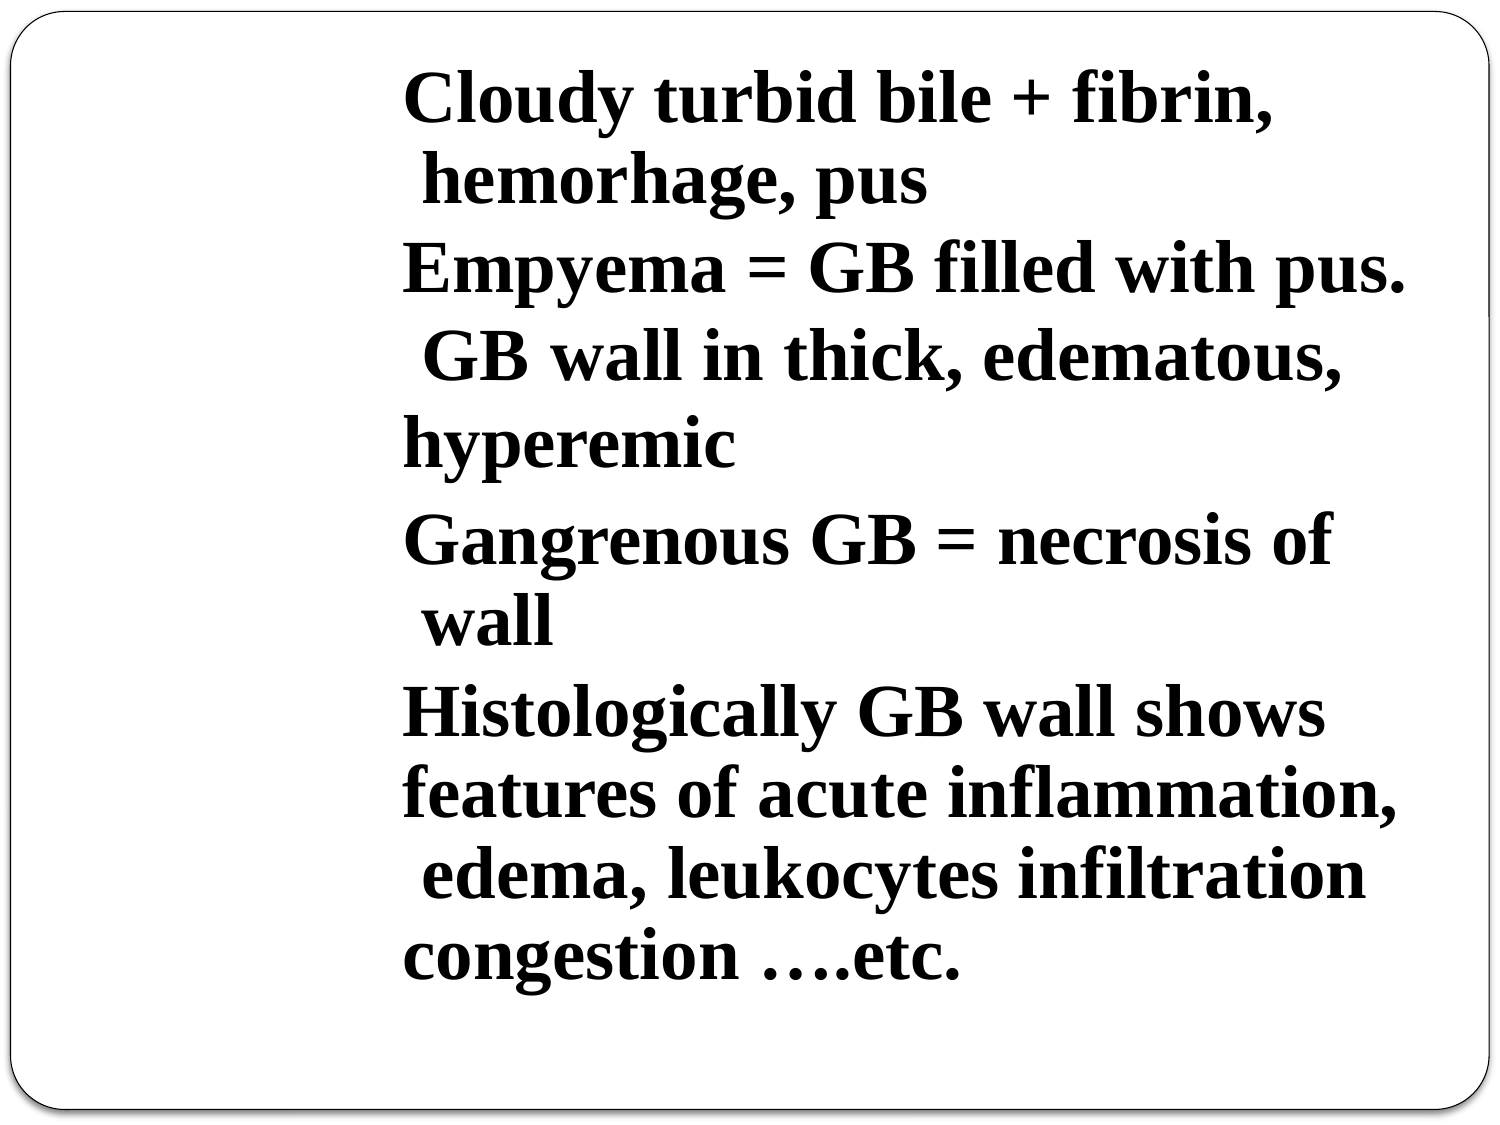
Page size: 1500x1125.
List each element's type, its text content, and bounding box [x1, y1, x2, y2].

text_box Cloudy turbid bile + fibrin, hemorhage, pus Empyema = GB filled with pus. GB wall in thick, edematous, hyperemic Gangrenous GB = necrosis of wall Histologically GB wall shows features of acute inflammation, edema, leukocytes infiltration congestion ….etc. [400, 43, 1411, 996]
